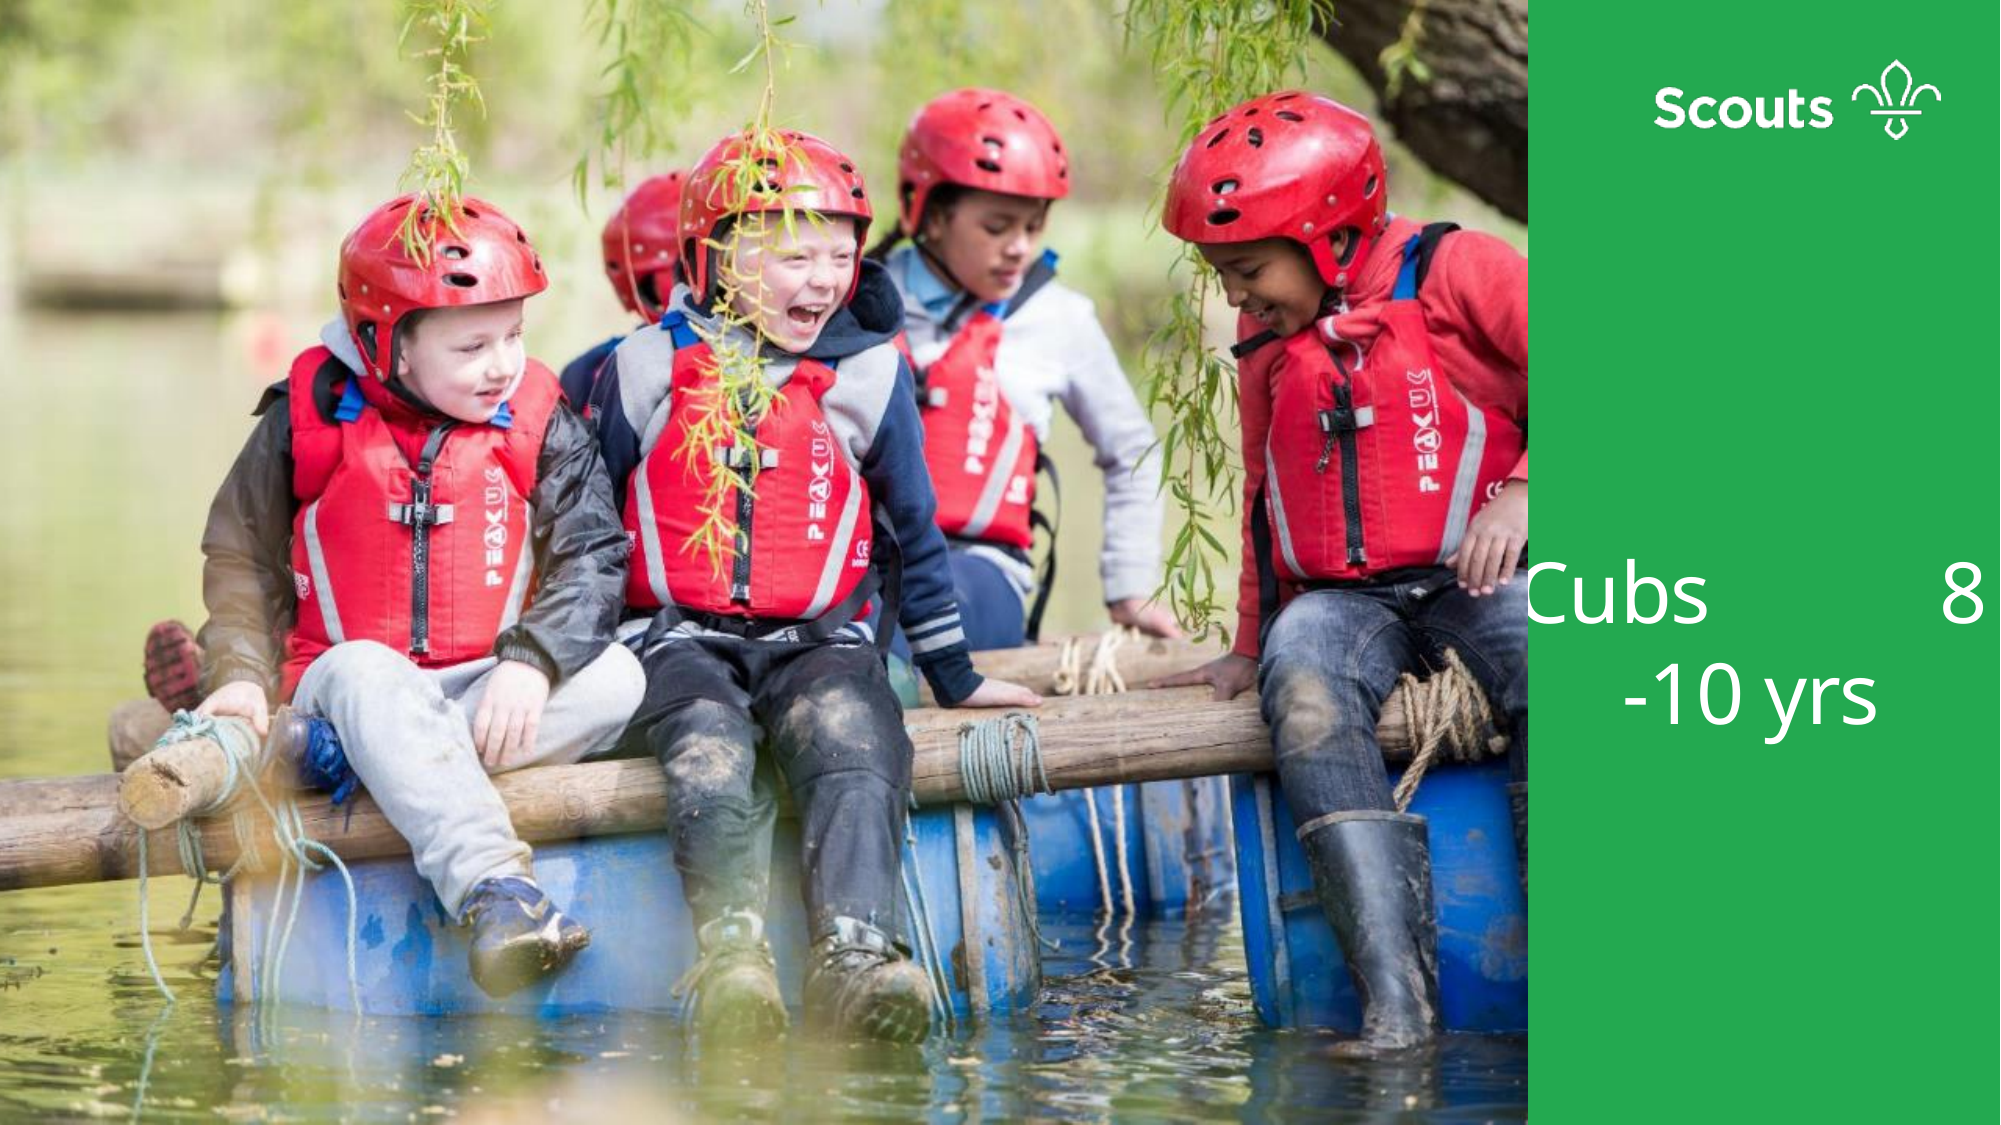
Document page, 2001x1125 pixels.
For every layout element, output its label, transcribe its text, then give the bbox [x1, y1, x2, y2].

picture [0, 0, 1529, 1125]
picture [1654, 59, 1941, 140]
list Cubs 8 -10 yrs [1532, 155, 2000, 1125]
